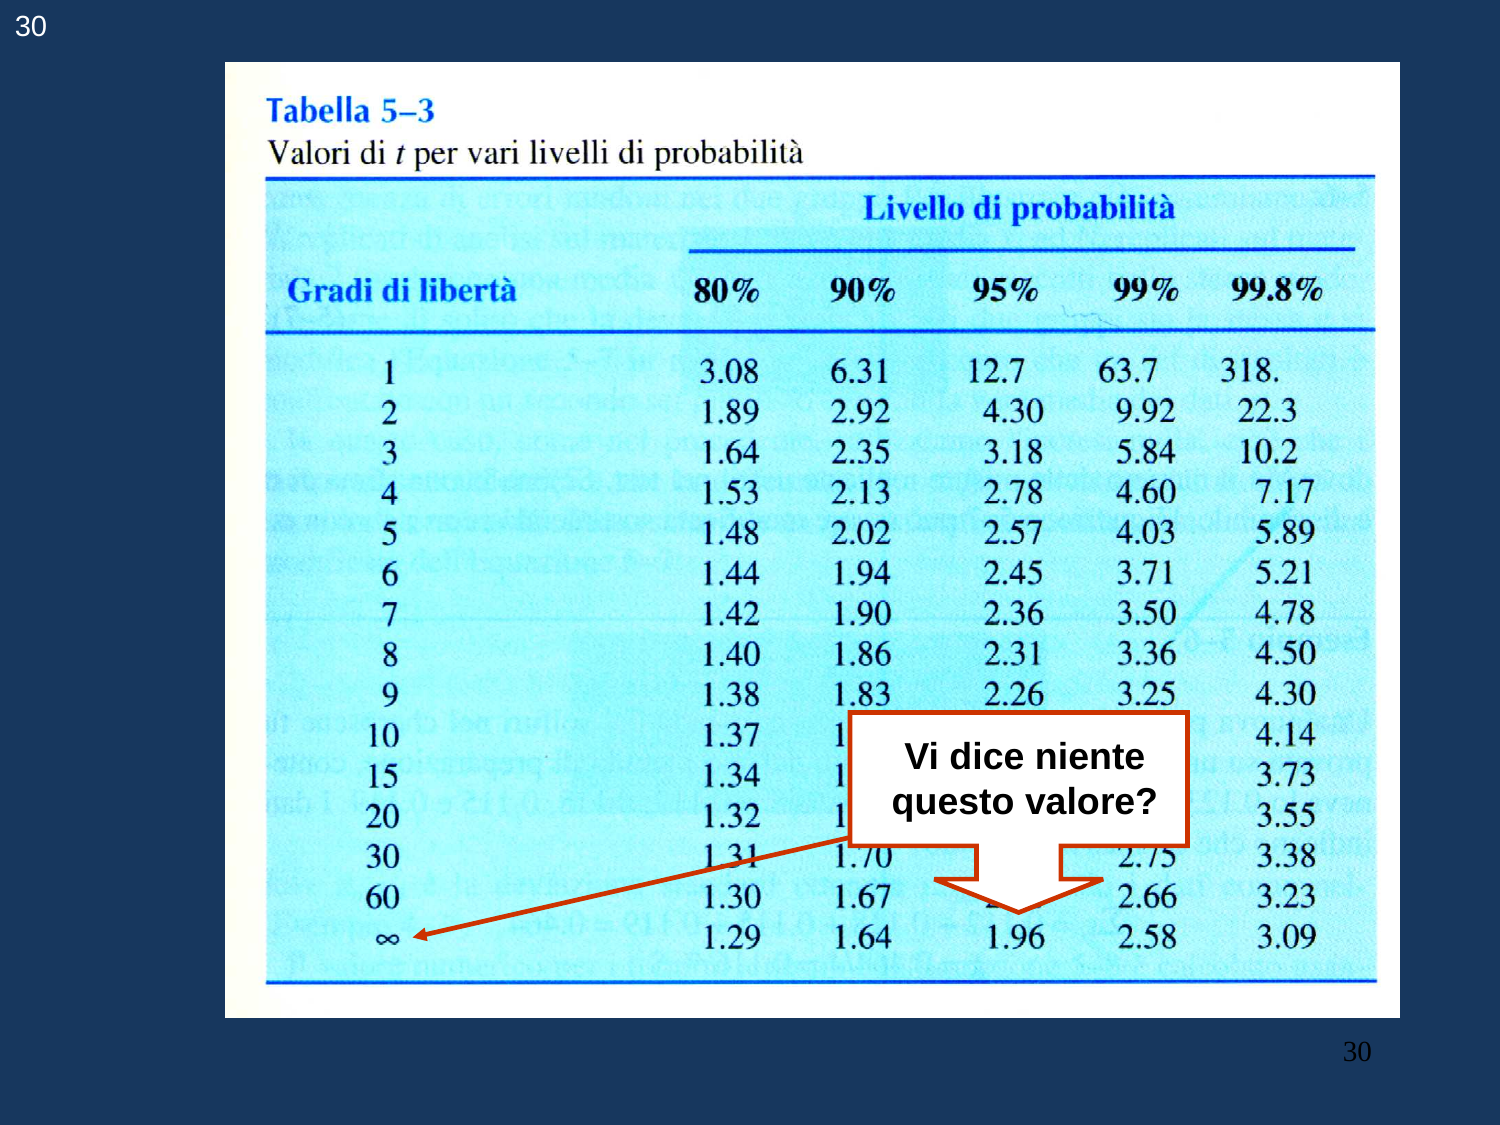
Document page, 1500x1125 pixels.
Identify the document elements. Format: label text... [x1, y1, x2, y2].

picture [224, 62, 1401, 1018]
text_box 30 [0, 0, 113, 50]
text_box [837, 712, 1213, 913]
slide_number 30 [1074, 1027, 1388, 1100]
